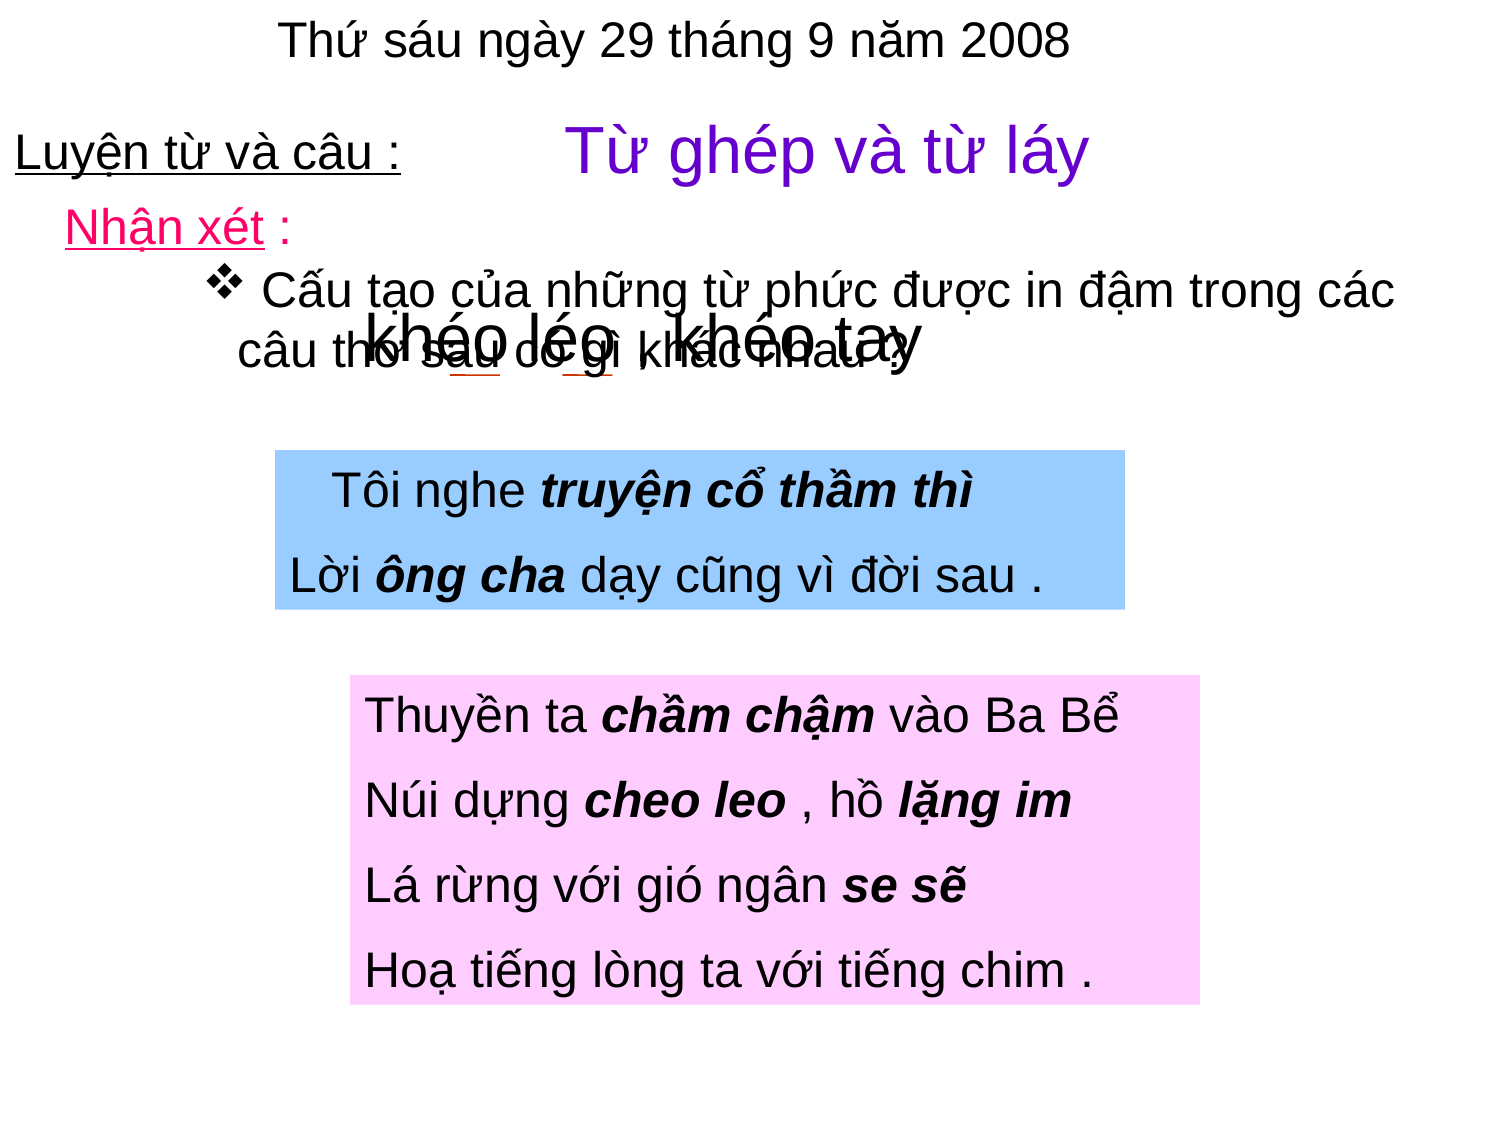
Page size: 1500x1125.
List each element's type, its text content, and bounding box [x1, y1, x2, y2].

text_box Nhận xét : [50, 187, 325, 263]
text_box Tôi nghe truyện cổ thầm thì Lời ông cha dạy cũng vì đời sau . [275, 450, 1125, 610]
text_box Từ ghép và từ láy [549, 99, 1163, 195]
text_box Cấu tạo của những từ phức được in đậm trong các câu thơ sau có gì khác nhau ? [187, 249, 1500, 385]
text_box Luyện từ và câu : [0, 112, 463, 188]
text_box Thuyền ta chầm chậm vào Ba Bể Núi dựng cheo leo , hồ lặng im Lá rừng với gió ngân se sẽ Hoạ tiếng lòng ta với tiếng chim . [350, 675, 1200, 1005]
text_box Thứ sáu ngày 29 tháng 9 năm 2008 [262, 0, 1250, 75]
